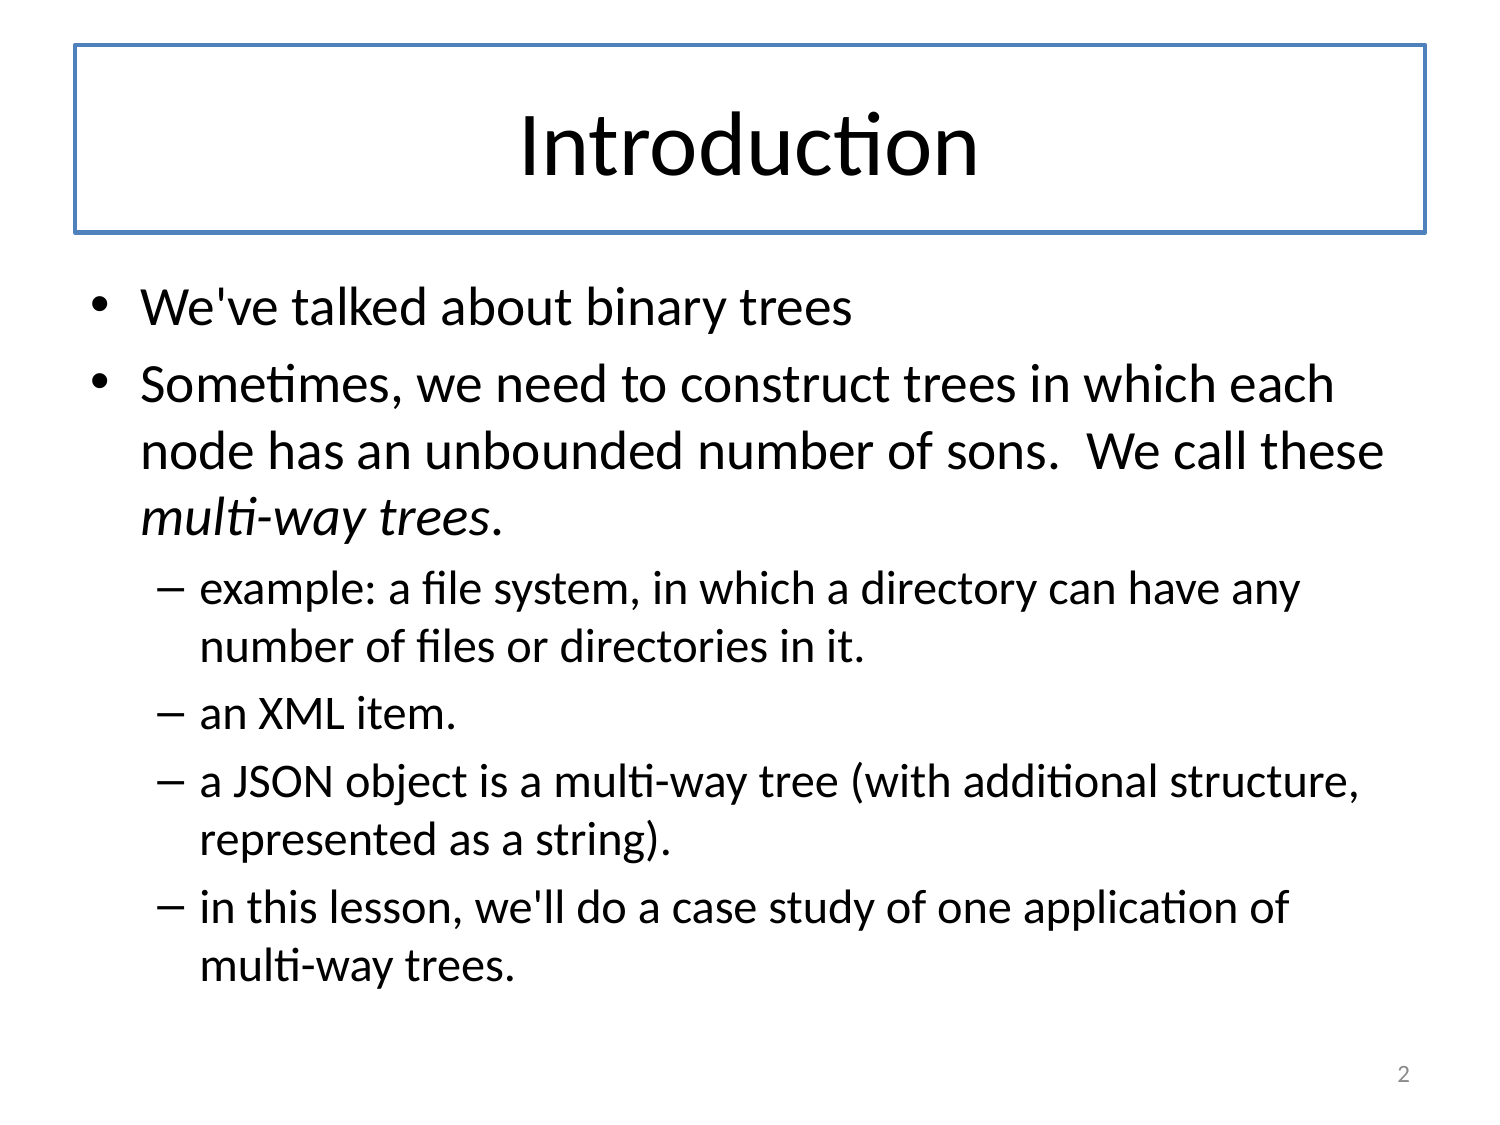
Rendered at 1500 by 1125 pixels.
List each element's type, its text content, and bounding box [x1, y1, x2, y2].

slide_number 2 [1074, 1042, 1425, 1103]
title Introduction [73, 43, 1427, 235]
list We've talked about binary trees Sometimes, we need to construct trees in which each node has an unbounded number of sons. We call these multi-way trees. example: a file system, in which a directory can have any number of files or directories in it. an XML item. a JSON object is a multi-way tree (with additional structure, represented as a string). in this lesson, we'll do a case study of one application of multi-way trees. [75, 262, 1425, 1005]
